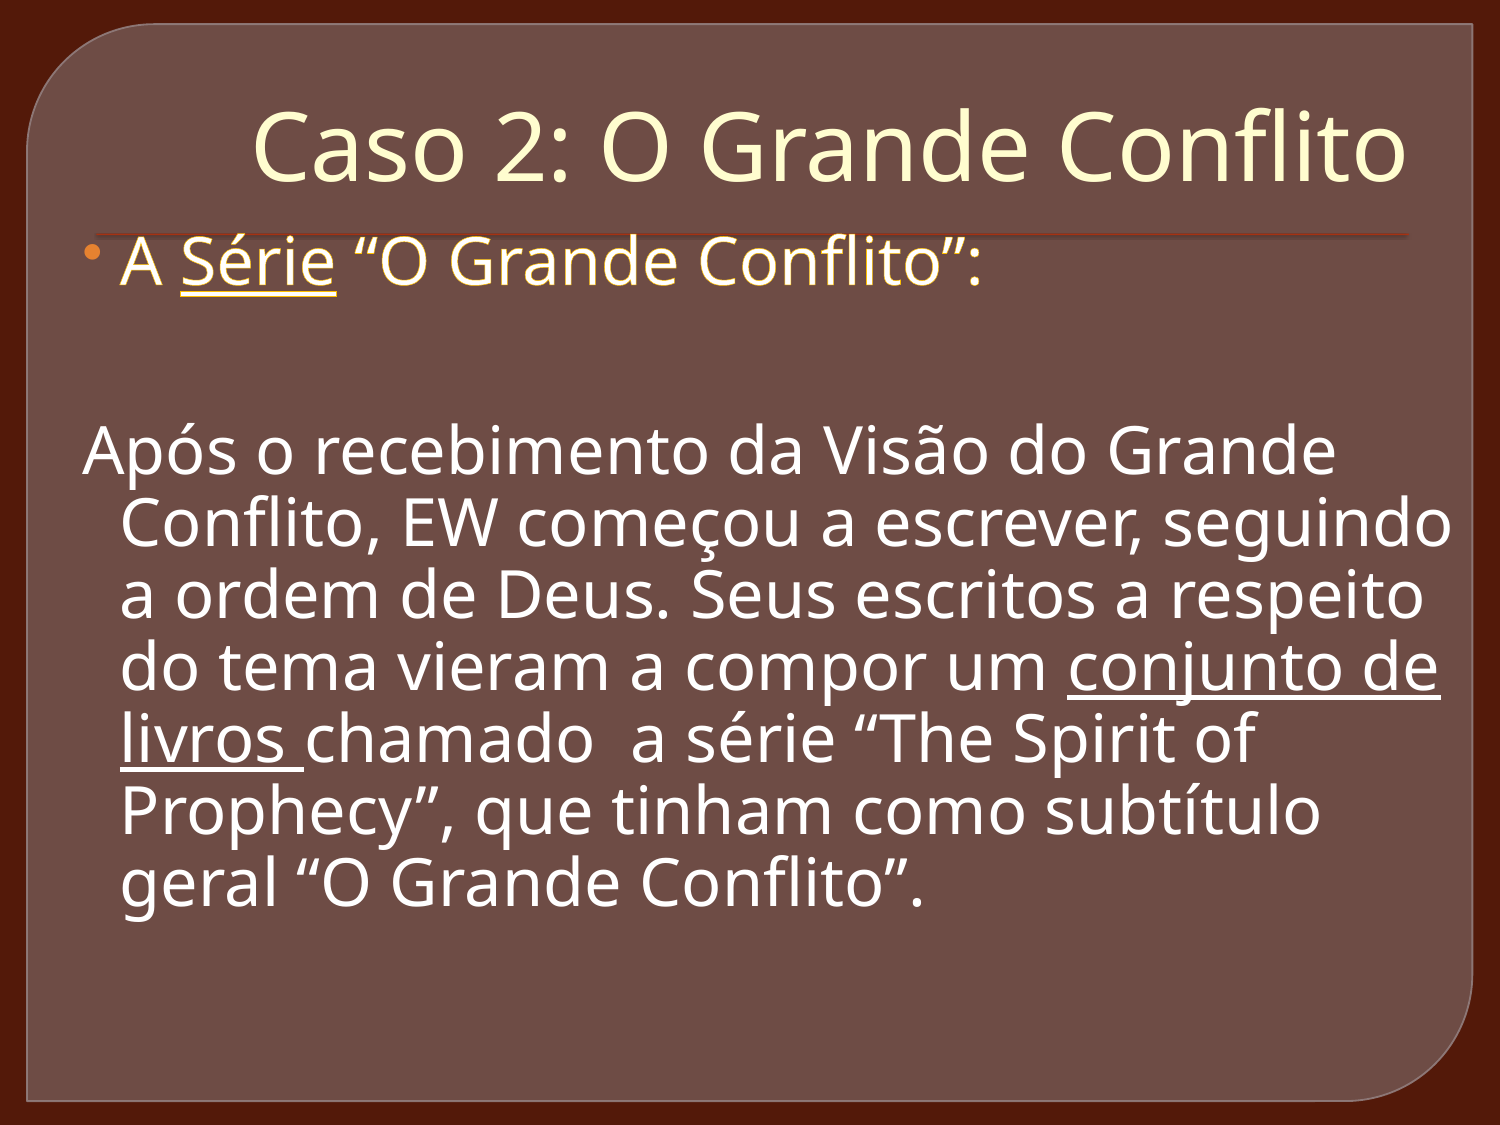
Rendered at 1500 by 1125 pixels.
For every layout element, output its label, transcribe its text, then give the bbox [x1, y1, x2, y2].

list A Série “O Grande Conflito”: Após o recebimento da Visão do Grande Conflito, EW começou a escrever, seguindo a ordem de Deus. Seus escritos a respeito do tema vieram a compor um conjunto de livros chamado a série “The Spirit of Prophecy”, que tinham como subtítulo geral “O Grande Conflito”. [0, 219, 1483, 1125]
title Caso 2: O Grande Conflito [75, 41, 1425, 209]
